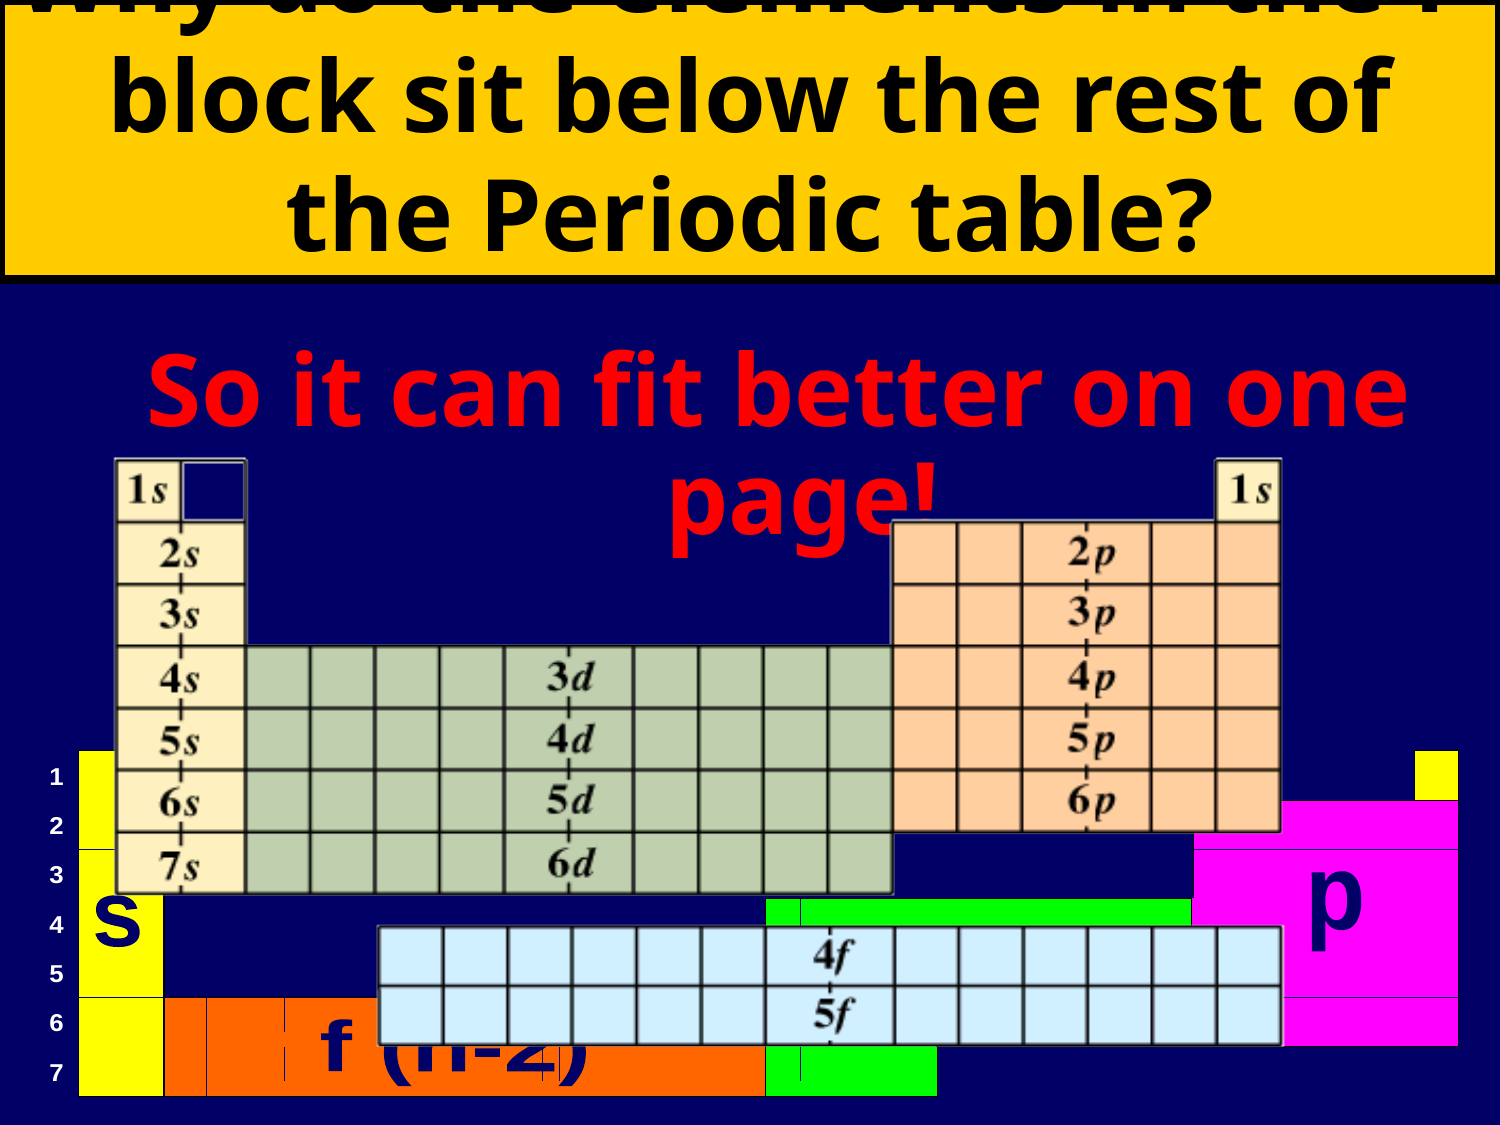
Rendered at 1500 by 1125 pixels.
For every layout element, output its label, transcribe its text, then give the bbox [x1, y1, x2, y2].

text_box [25, 749, 1475, 1125]
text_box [101, 447, 1291, 1056]
title Why do the elements in the f-block sit below the rest of the Periodic table? [0, 0, 1500, 284]
list So it can fit better on one page! [58, 332, 1500, 464]
